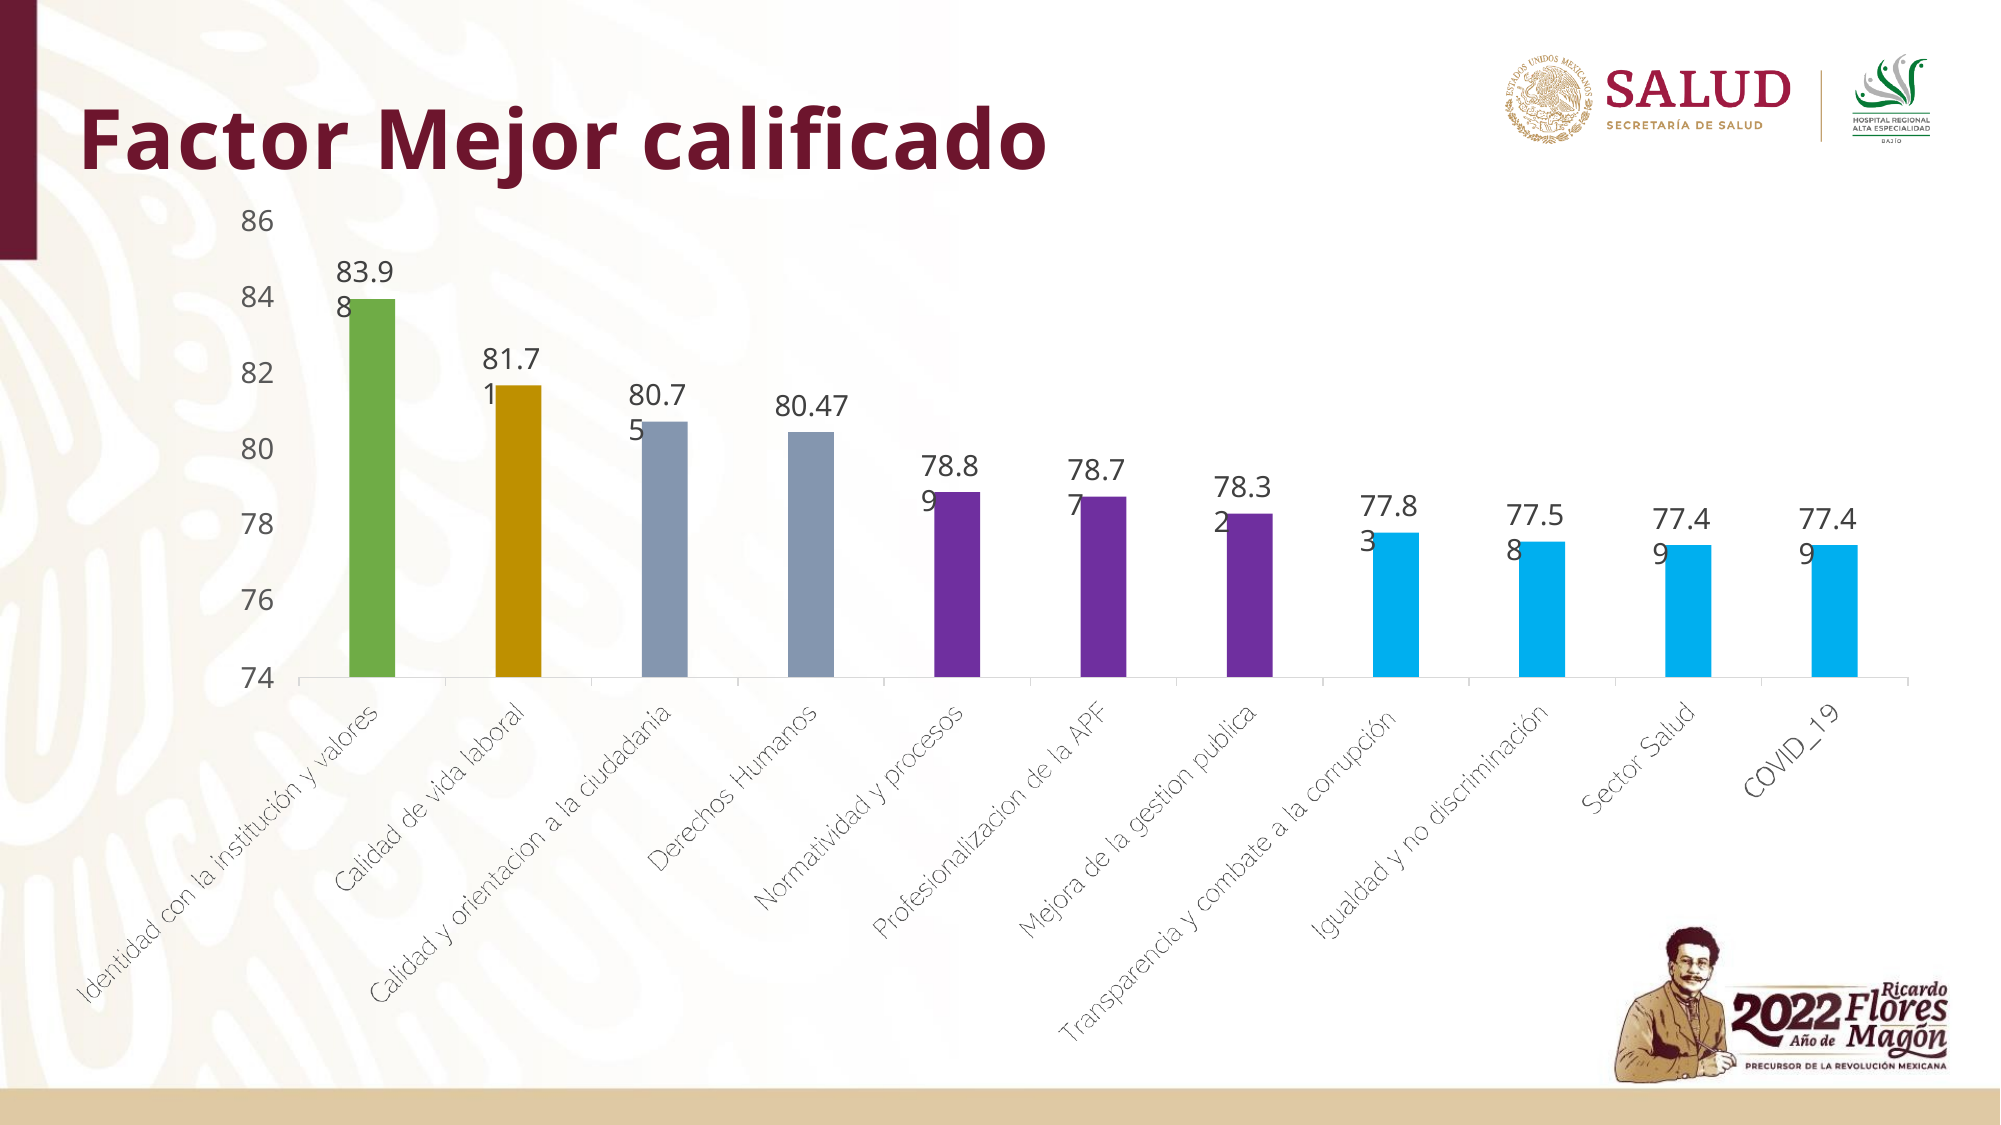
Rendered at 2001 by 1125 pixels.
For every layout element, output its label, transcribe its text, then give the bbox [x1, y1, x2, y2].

text_box [1744, 777, 1765, 798]
text_box [1756, 766, 1776, 786]
title Factor Mejor calificado [75, 84, 1058, 274]
picture [0, 0, 2000, 1125]
text_box 86 83.98 [238, 183, 411, 324]
text_box 78 [238, 503, 276, 541]
text_box [1820, 704, 1838, 723]
text_box 82 [238, 351, 276, 389]
text_box 80 [238, 427, 276, 465]
text_box [1782, 737, 1804, 760]
text_box 76 74 [238, 579, 276, 694]
text_box [1765, 751, 1786, 772]
text_box [1810, 717, 1825, 732]
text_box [298, 298, 1909, 687]
